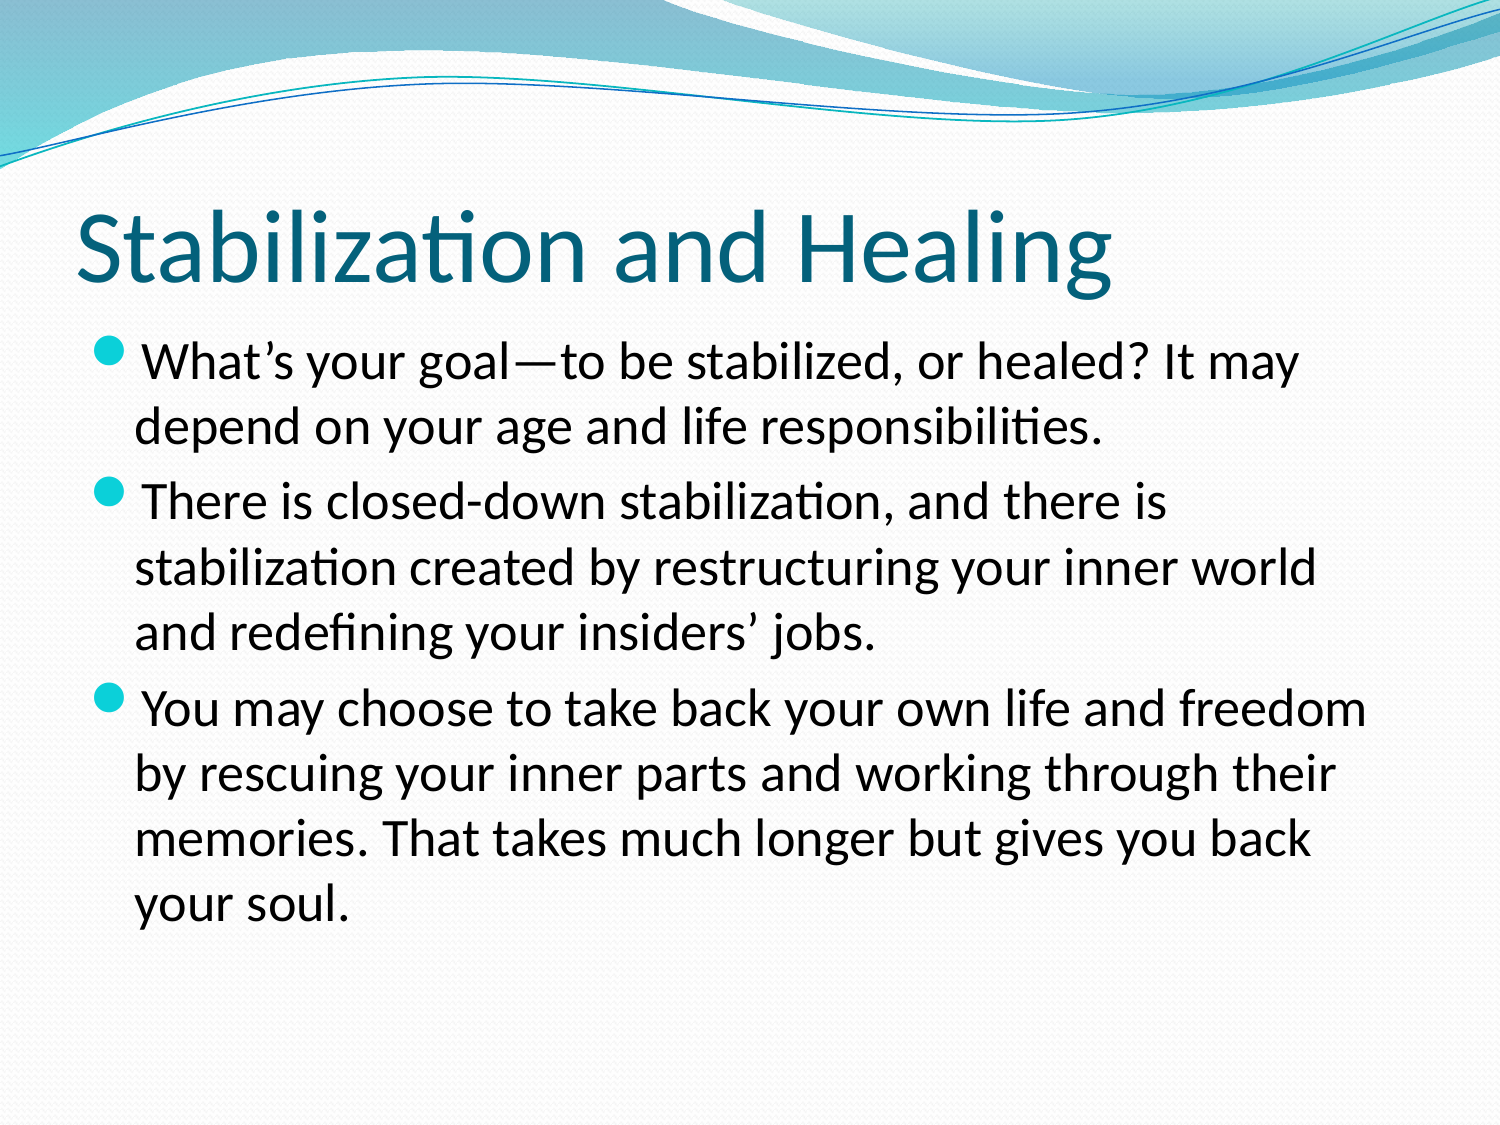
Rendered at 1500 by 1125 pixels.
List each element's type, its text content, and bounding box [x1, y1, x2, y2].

title Stabilization and Healing [75, 115, 1425, 303]
list What’s your goal—to be stabilized, or healed? It may depend on your age and life responsibilities. There is closed-down stabilization, and there is stabilization created by restructuring your inner world and redefining your insiders’ jobs. You may choose to take back your own life and freedom by rescuing your inner parts and working through their memories. That takes much longer but gives you back your soul. [75, 317, 1425, 1038]
